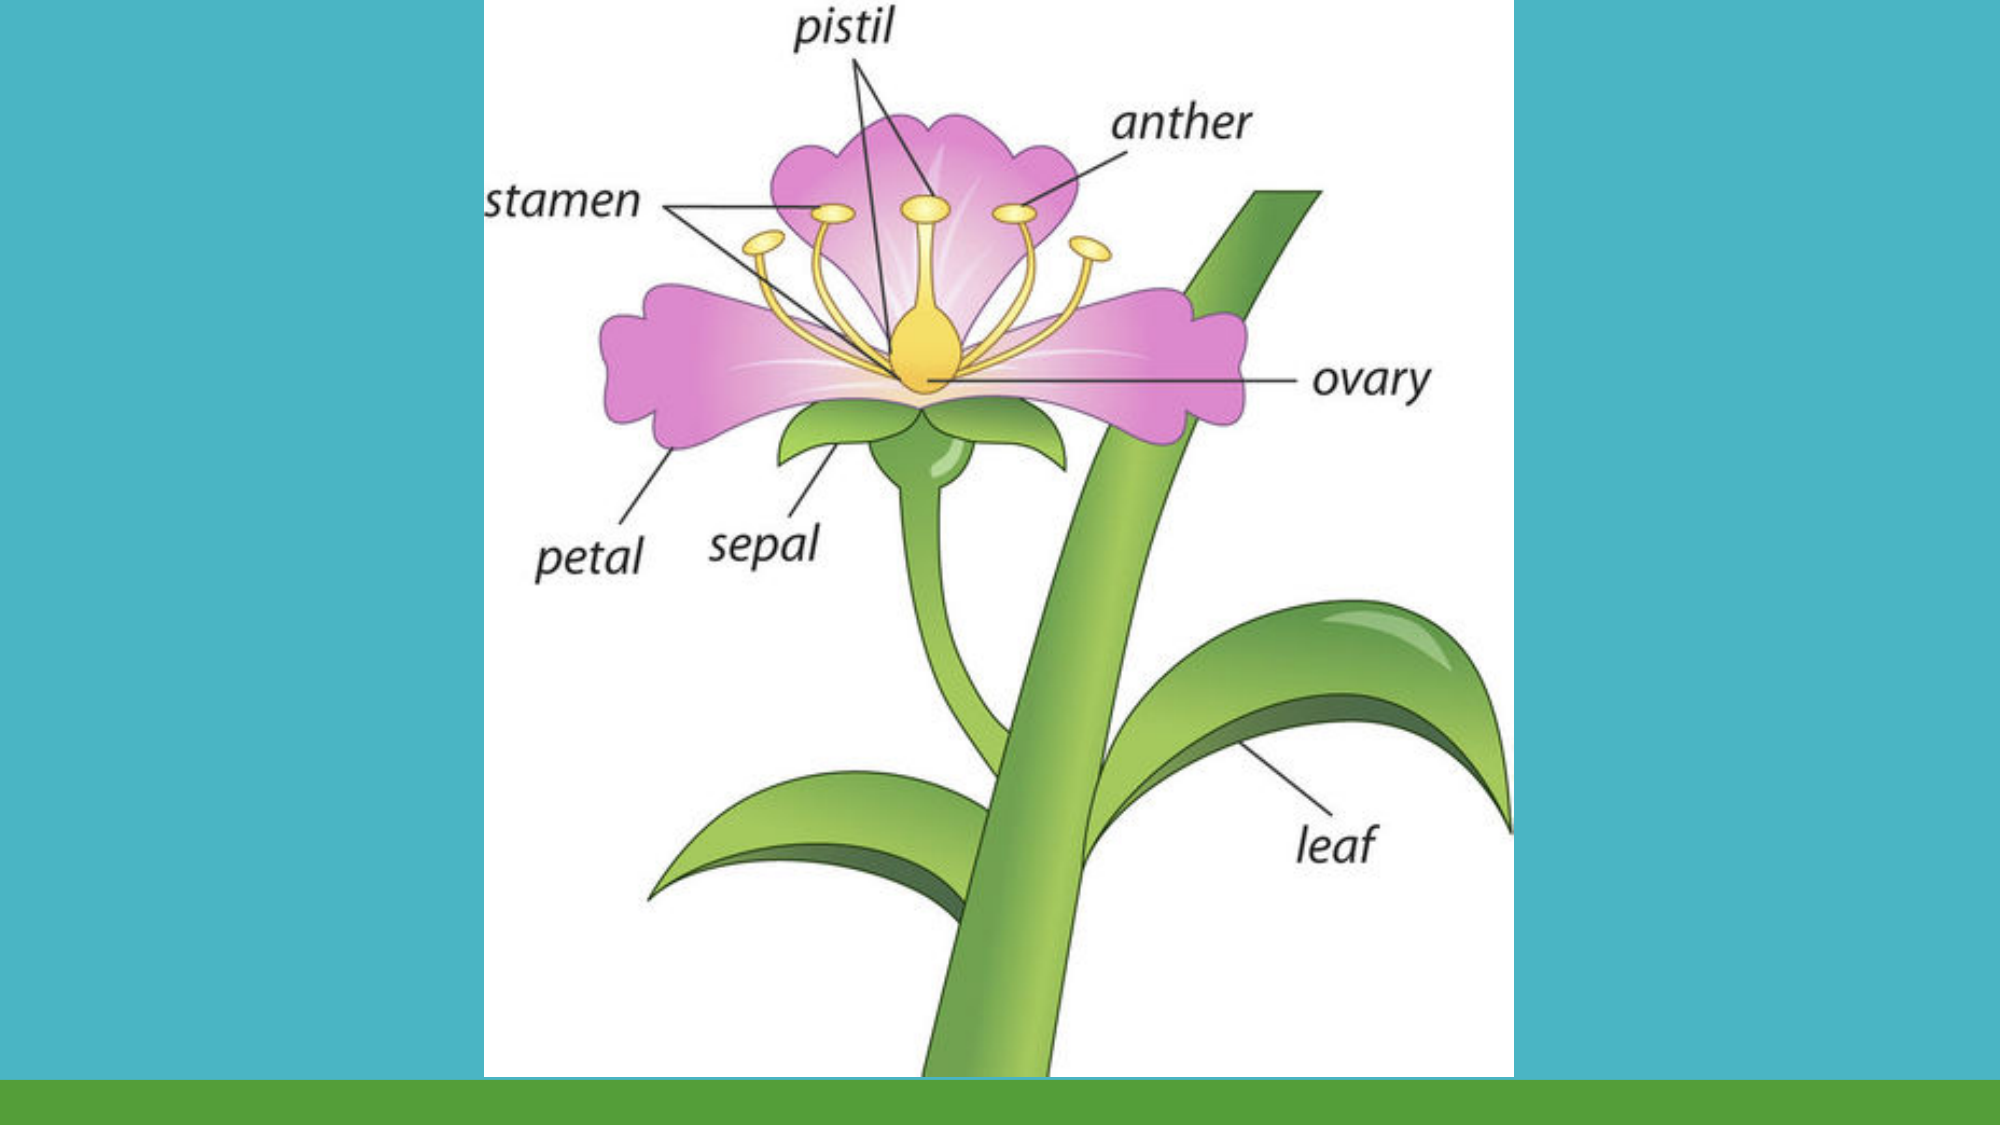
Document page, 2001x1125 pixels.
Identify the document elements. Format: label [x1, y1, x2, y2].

picture [484, 0, 1514, 1077]
